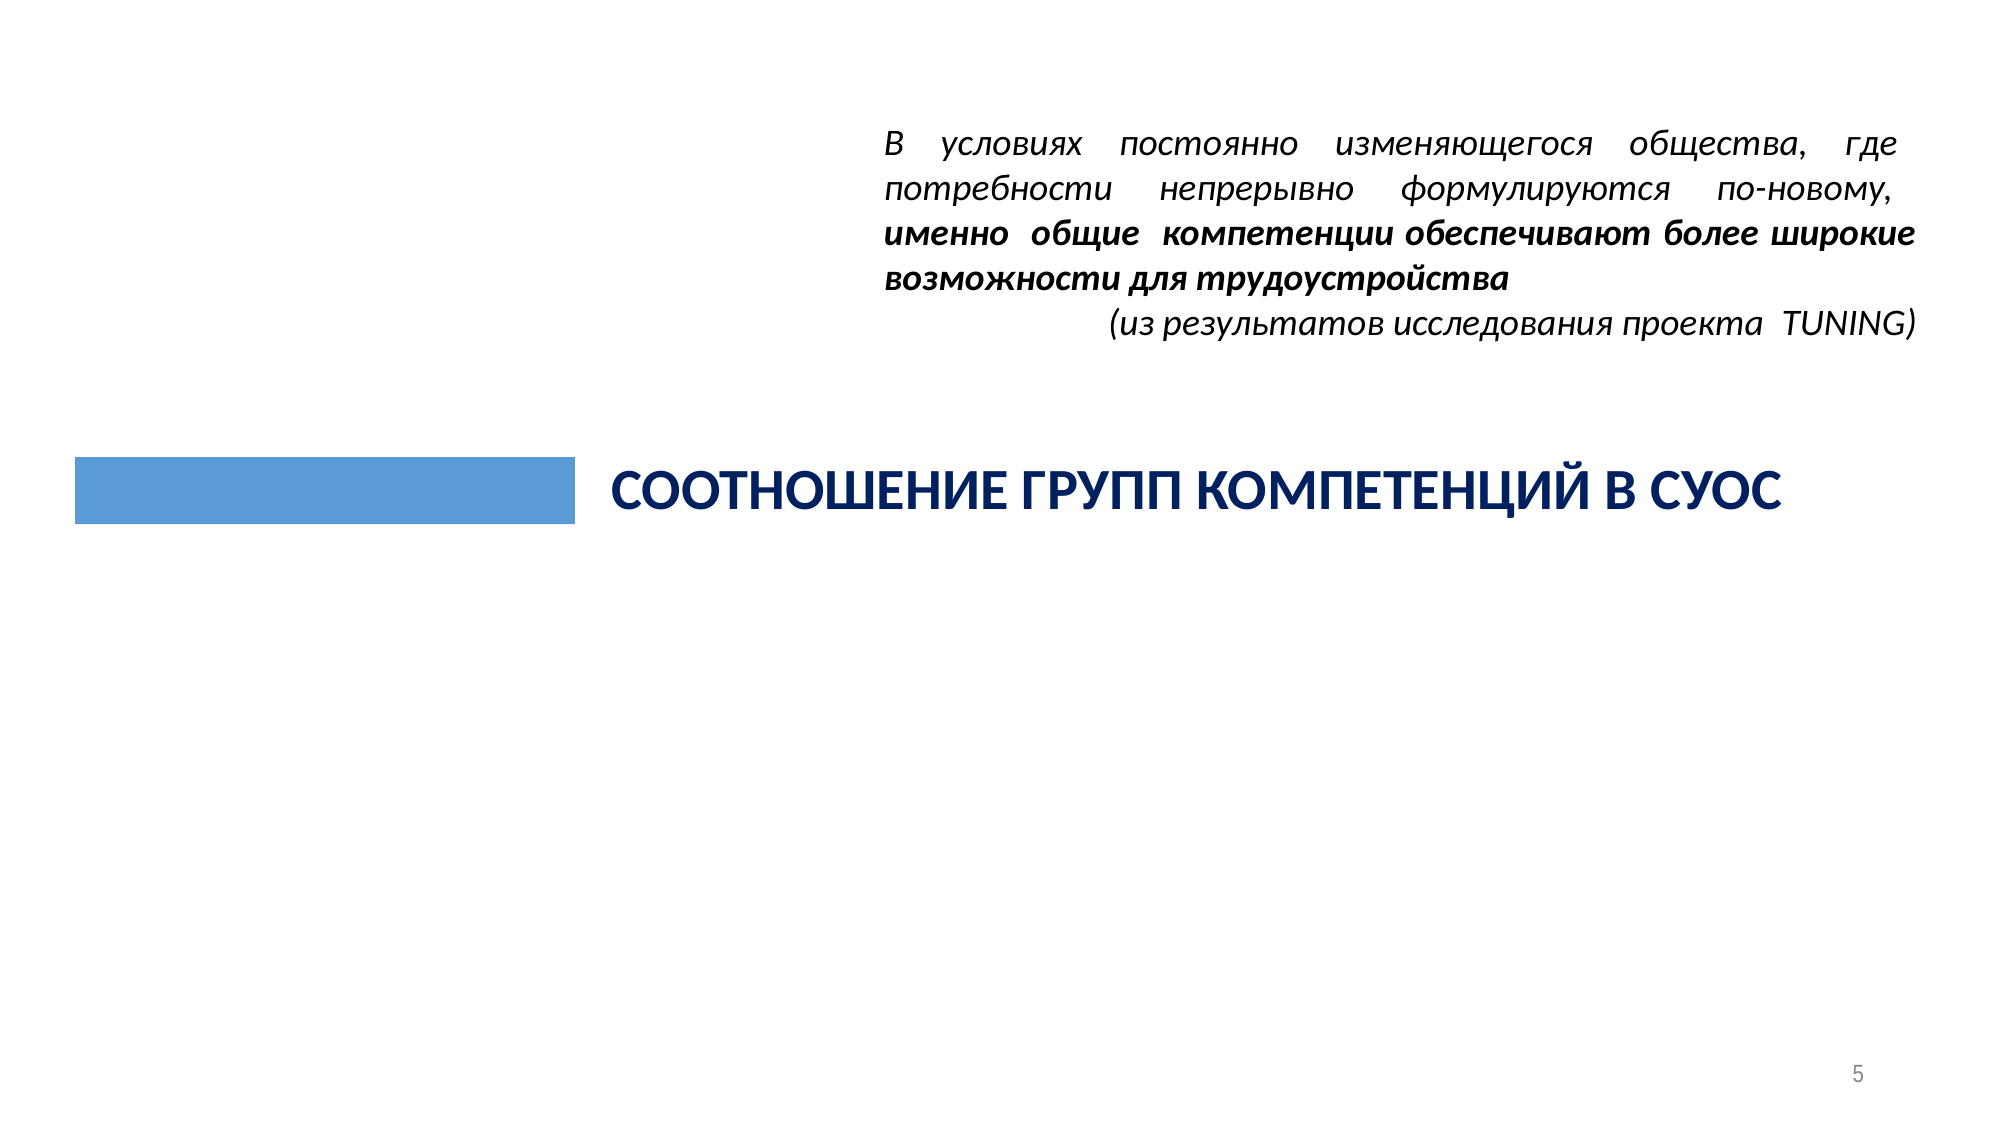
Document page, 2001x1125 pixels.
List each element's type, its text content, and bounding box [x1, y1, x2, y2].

text_box СООТНОШЕНИЕ ГРУПП КОМПЕТЕНЦИЙ В СУОС [596, 444, 1884, 529]
slide_number 5 [1413, 1048, 1865, 1098]
text_box В условиях постоянно изменяющегося общества, где потребности непрерывно формулируются по-новому, именно общие компетенции обеспечивают более широкие возможности для трудоустройства (из результатов исследования проекта TUNING) [869, 111, 1932, 351]
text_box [74, 456, 576, 525]
